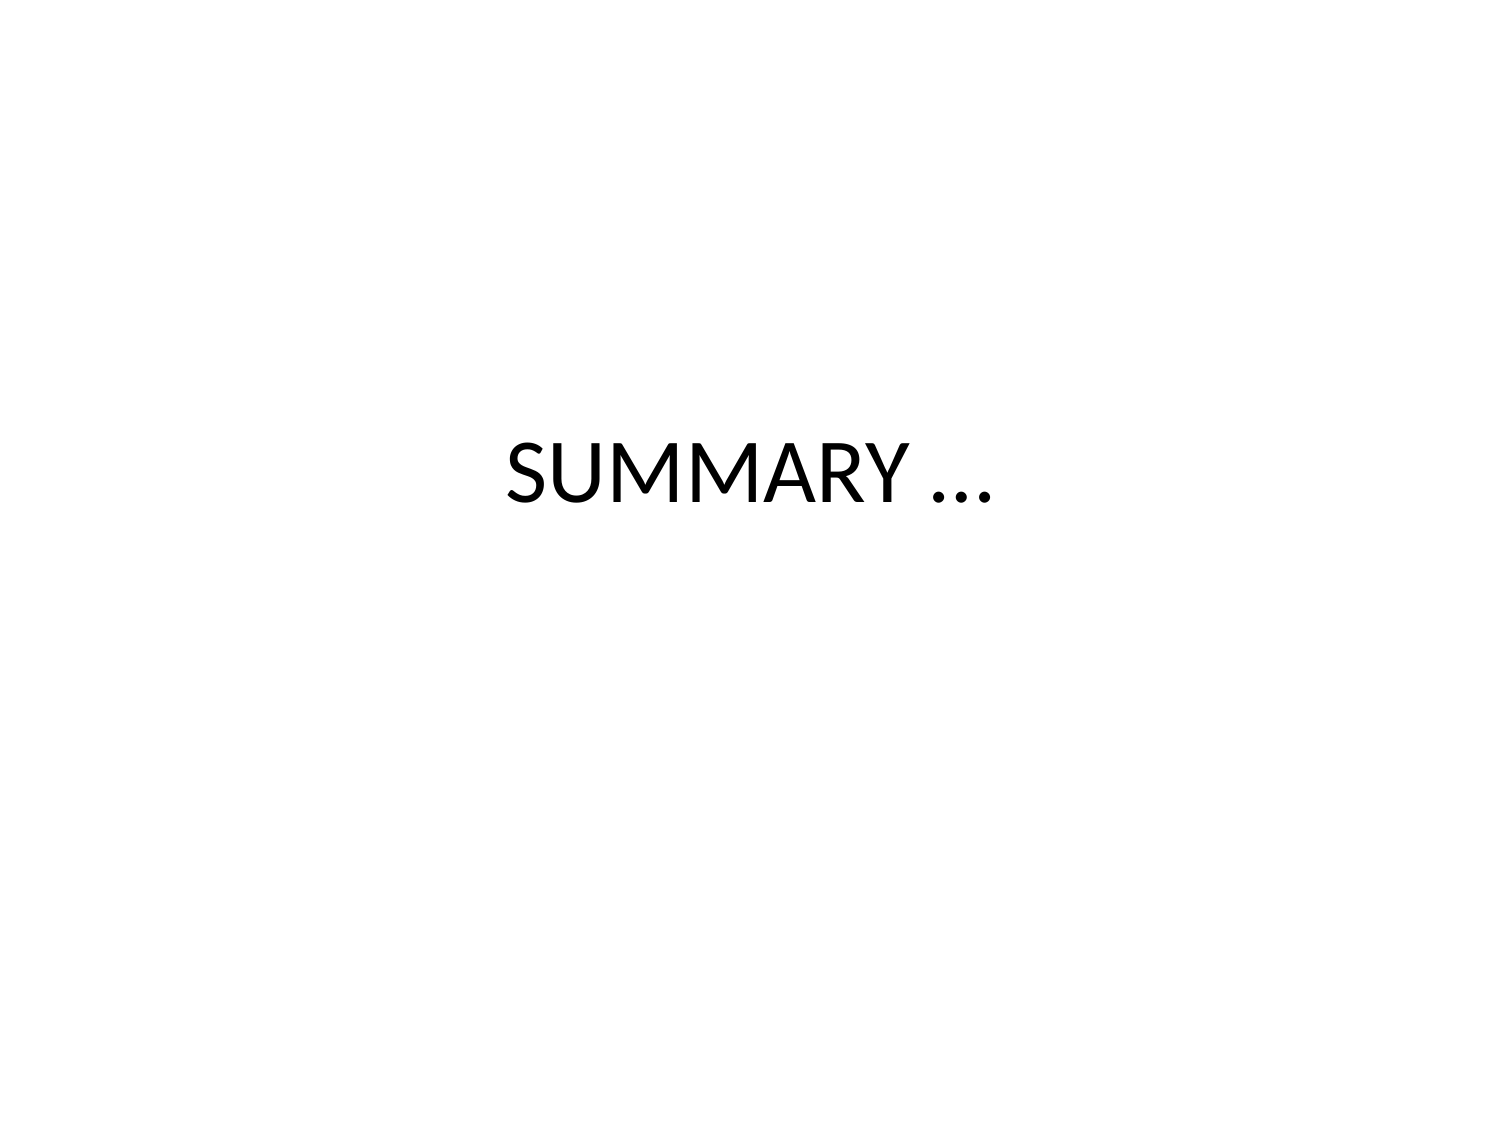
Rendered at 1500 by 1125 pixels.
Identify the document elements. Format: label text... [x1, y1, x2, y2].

title SUMMARY … [75, 45, 1425, 888]
